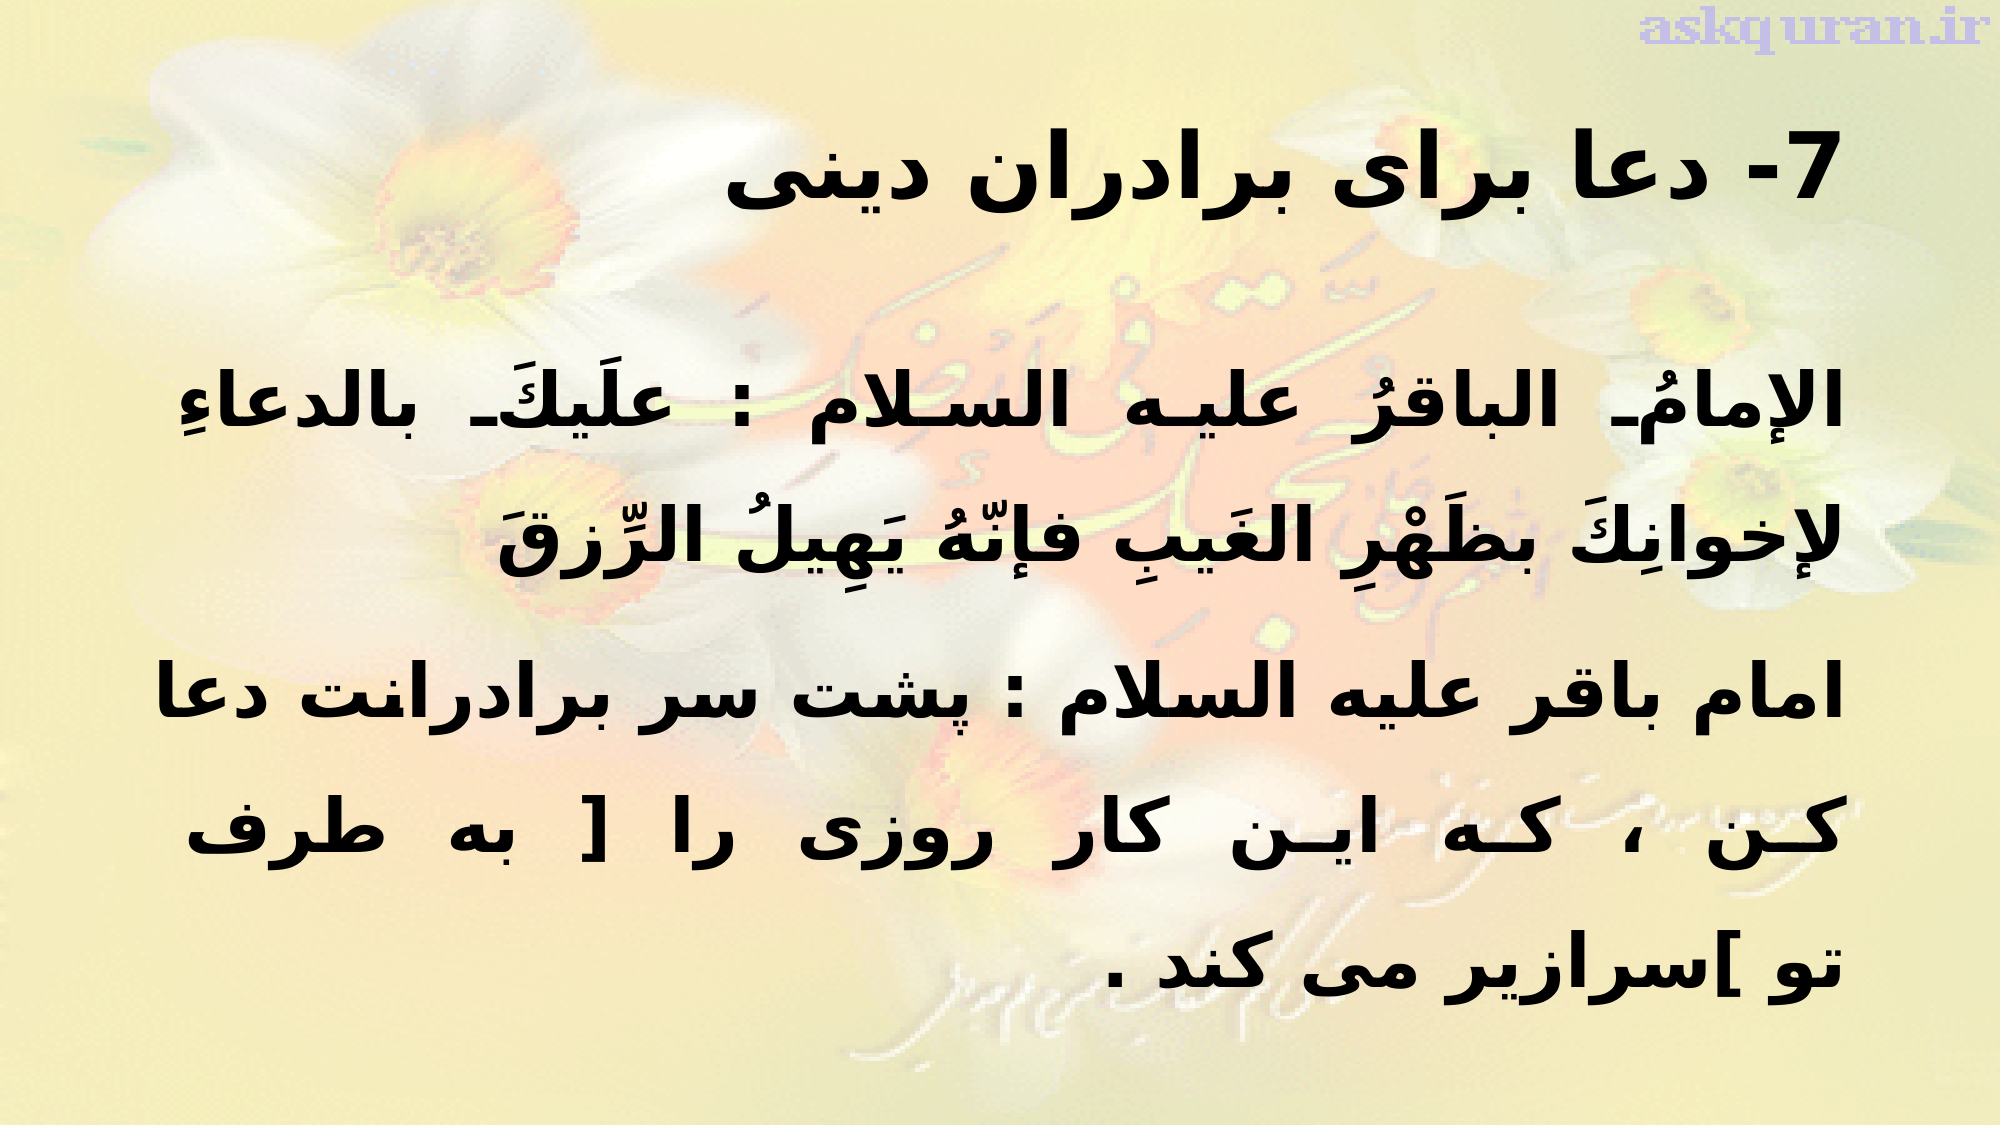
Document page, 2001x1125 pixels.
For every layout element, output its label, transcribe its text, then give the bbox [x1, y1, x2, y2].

list الإمامُ الباقرُ عليه السلام : علَيكَ بالدعاءِ لإخوانِكَ بظَهْرِ الغَيبِ فإنّهُ يَهِيلُ الرِّزقَ امام باقر عليه السلام : پشت سر برادرانت دعا كن ، كه اين كار روزى را [ به طرف تو ]سرازير مى كند . [137, 299, 1863, 1014]
title 7- دعا برای برادران دینی [137, 59, 1863, 278]
